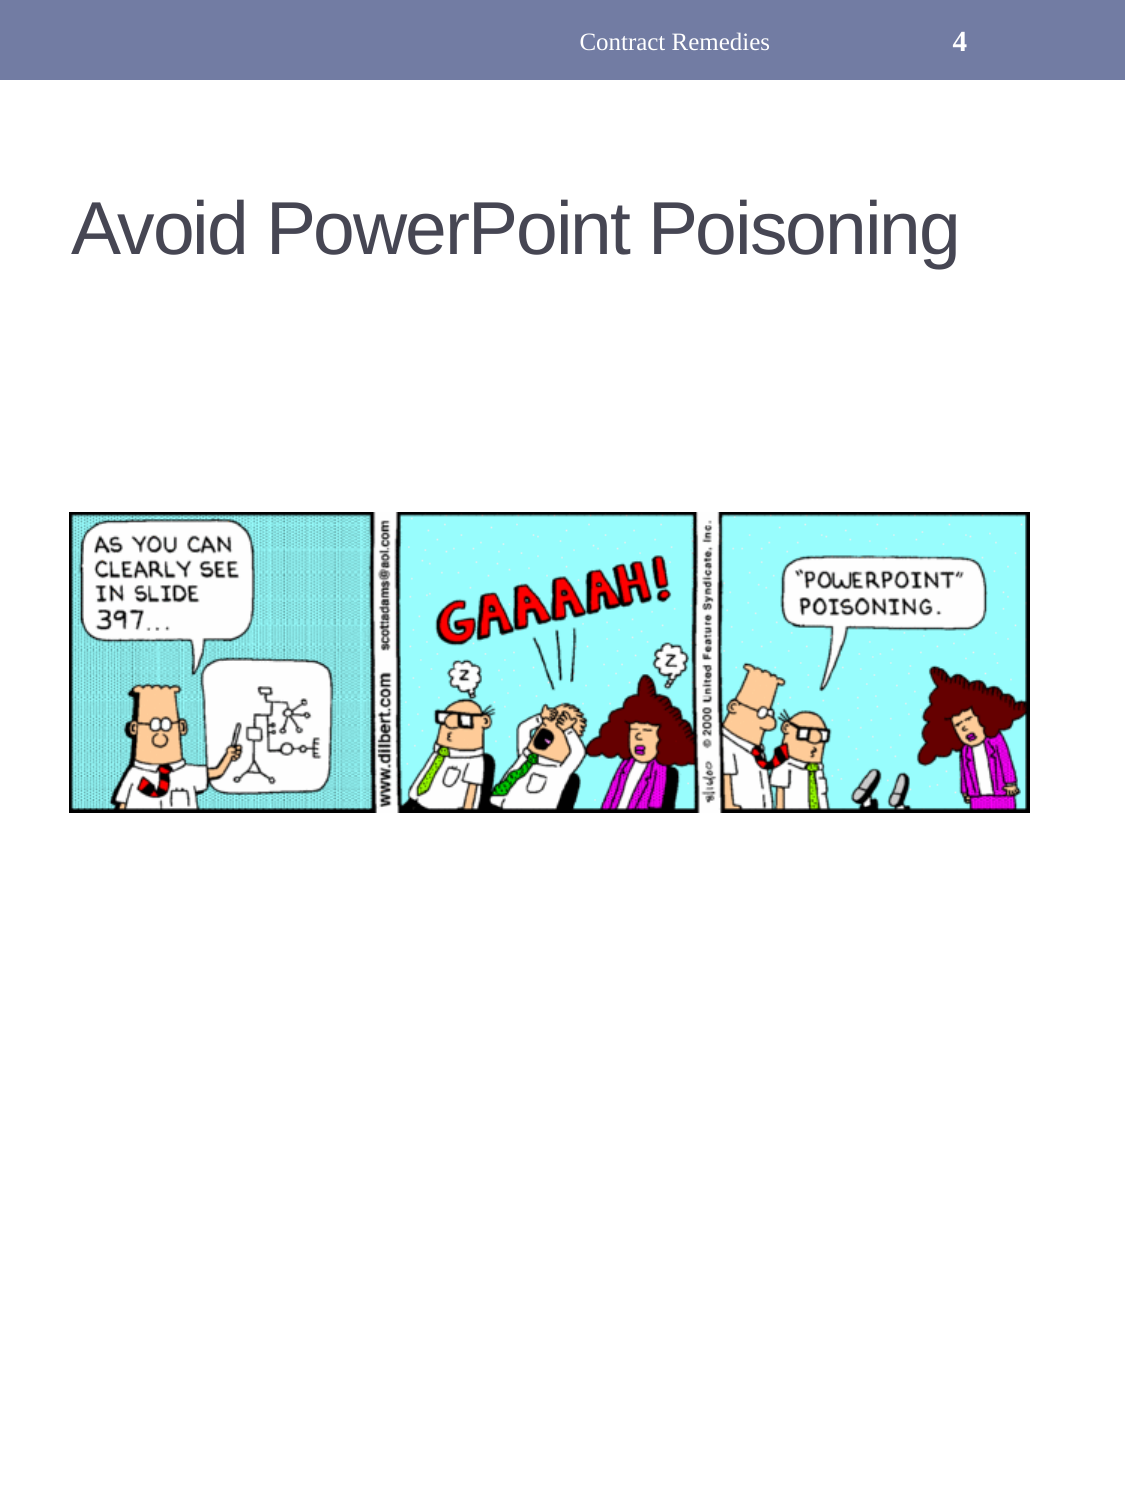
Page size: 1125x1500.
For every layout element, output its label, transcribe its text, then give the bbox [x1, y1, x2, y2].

title Avoid PowerPoint Poisoning [56, 116, 1069, 334]
slide_number 4 [937, 4, 1069, 76]
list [69, 512, 1031, 813]
footer Contract Remedies [421, 4, 929, 76]
